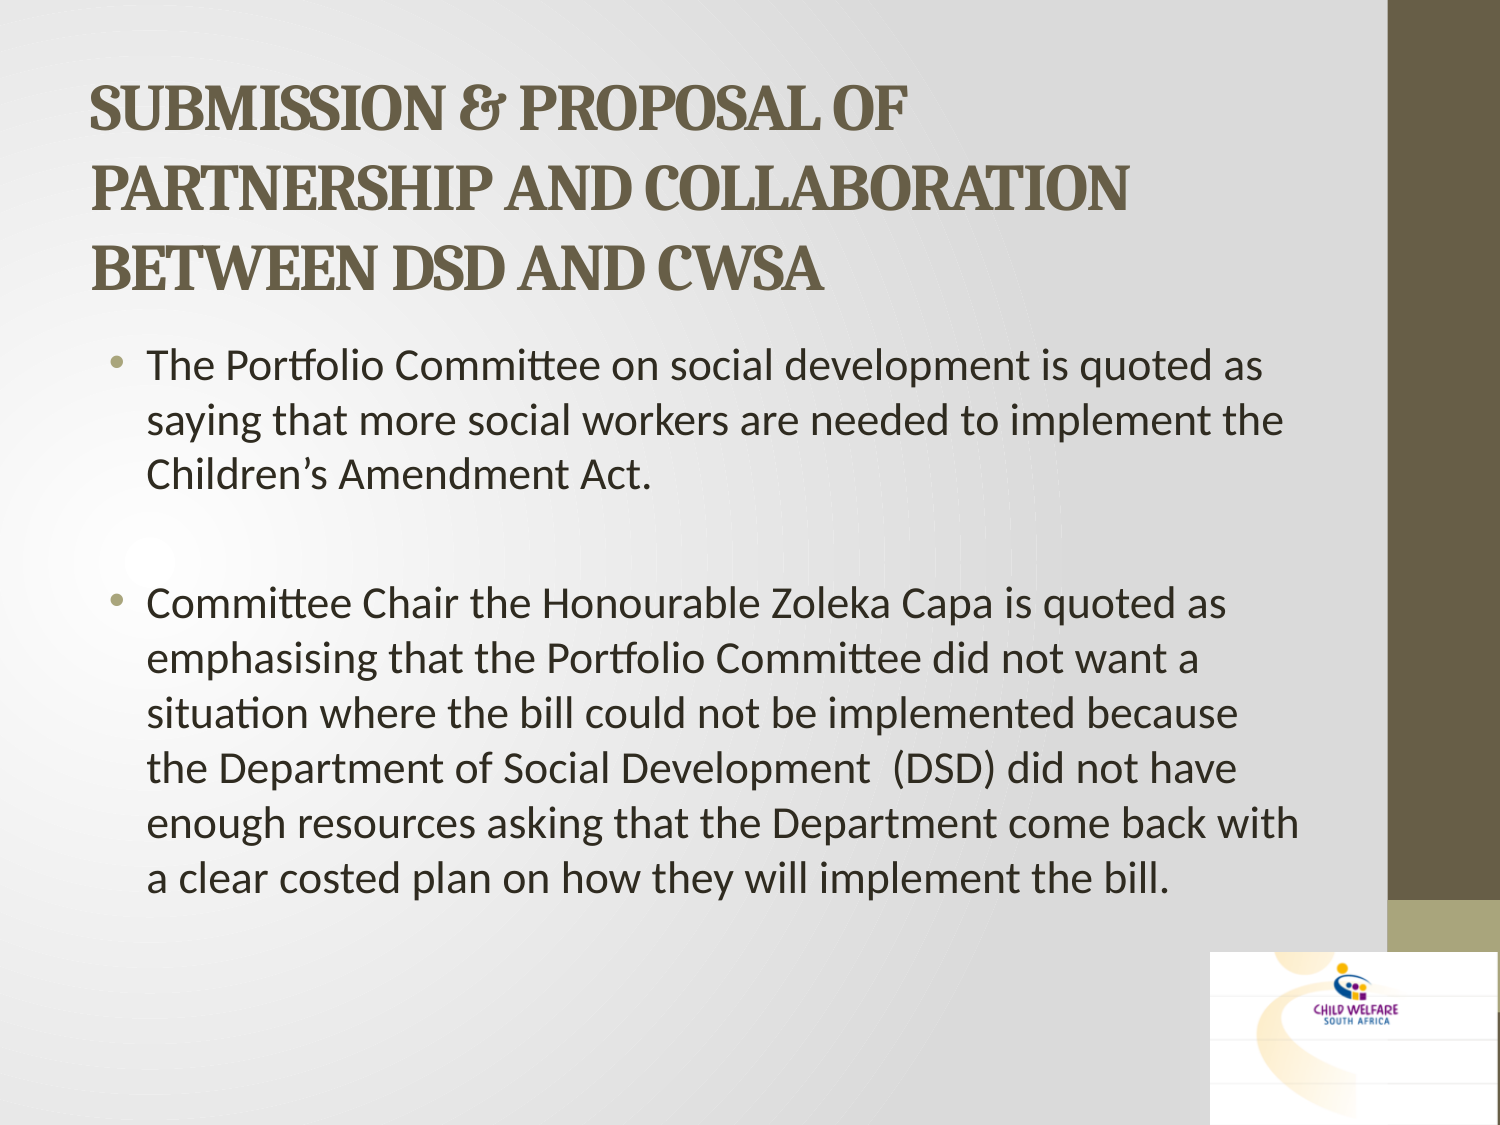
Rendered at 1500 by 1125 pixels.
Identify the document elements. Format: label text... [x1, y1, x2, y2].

list The Portfolio Committee on social development is quoted as saying that more social workers are needed to implement the Children’s Amendment Act. Committee Chair the Honourable Zoleka Capa is quoted as emphasising that the Portfolio Committee did not want a situation where the bill could not be implemented because the Department of Social Development (DSD) did not have enough resources asking that the Department come back with a clear costed plan on how they will implement the bill. [75, 262, 1325, 1050]
title SUBMISSION & PROPOSAL OF PARTNERSHIP AND COLLABORATION BETWEEN DSD AND CWSA [75, 45, 1325, 233]
picture [1209, 952, 1499, 1125]
